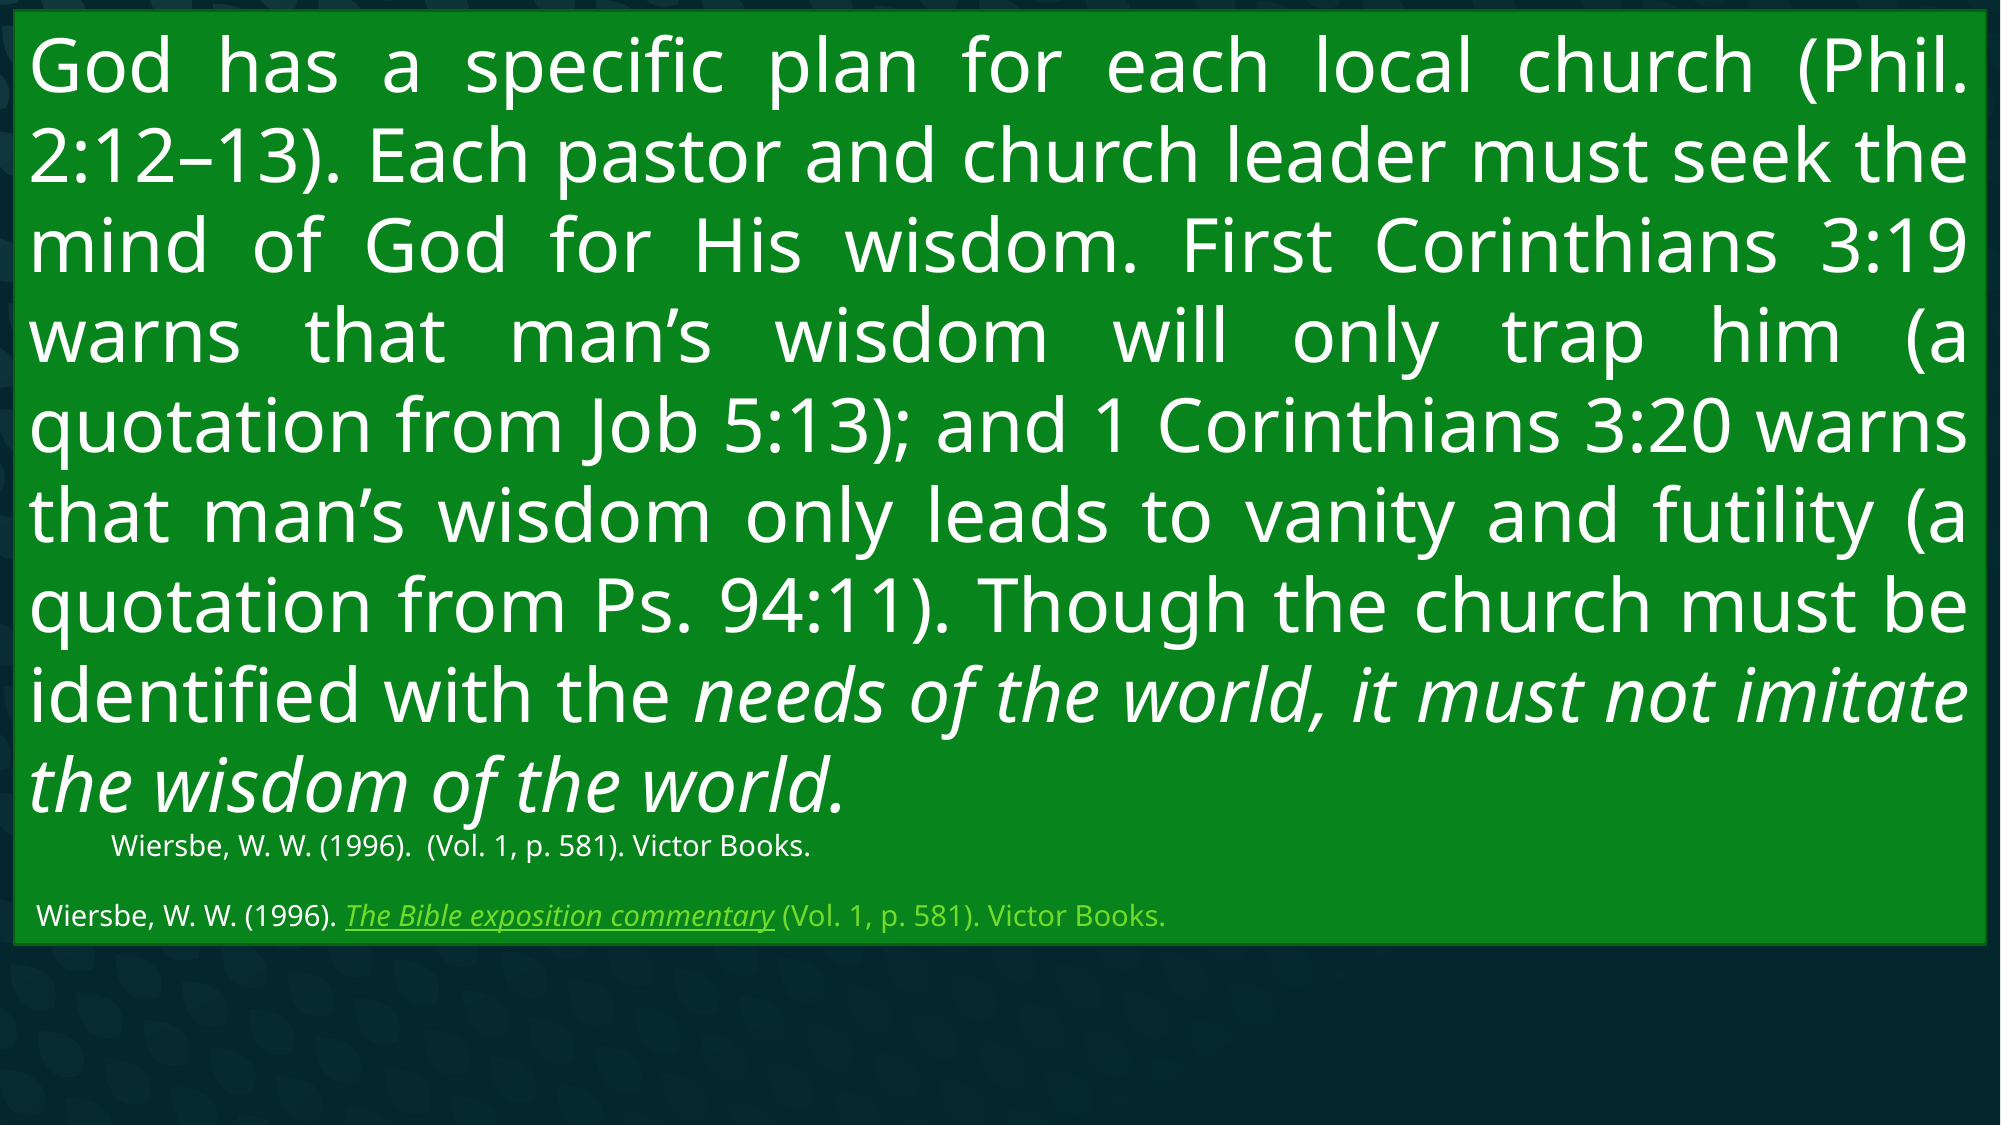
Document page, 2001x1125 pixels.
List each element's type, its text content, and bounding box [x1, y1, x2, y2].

picture [0, 0, 2001, 1125]
text_box God has a specific plan for each local church (Phil. 2:12–13). Each pastor and church leader must seek the mind of God for His wisdom. First Corinthians 3:19 warns that man’s wisdom will only trap him (a quotation from Job 5:13); and 1 Corinthians 3:20 warns that man’s wisdom only leads to vanity and futility (a quotation from Ps. 94:11). Though the church must be identified with the needs of the world, it must not imitate the wisdom of the world. Wiersbe, W. W. (1996). (Vol. 1, p. 581). Victor Books. Wiersbe, W. W. (1996). The Bible exposition commentary (Vol. 1, p. 581). Victor Books. [13, 9, 1987, 946]
